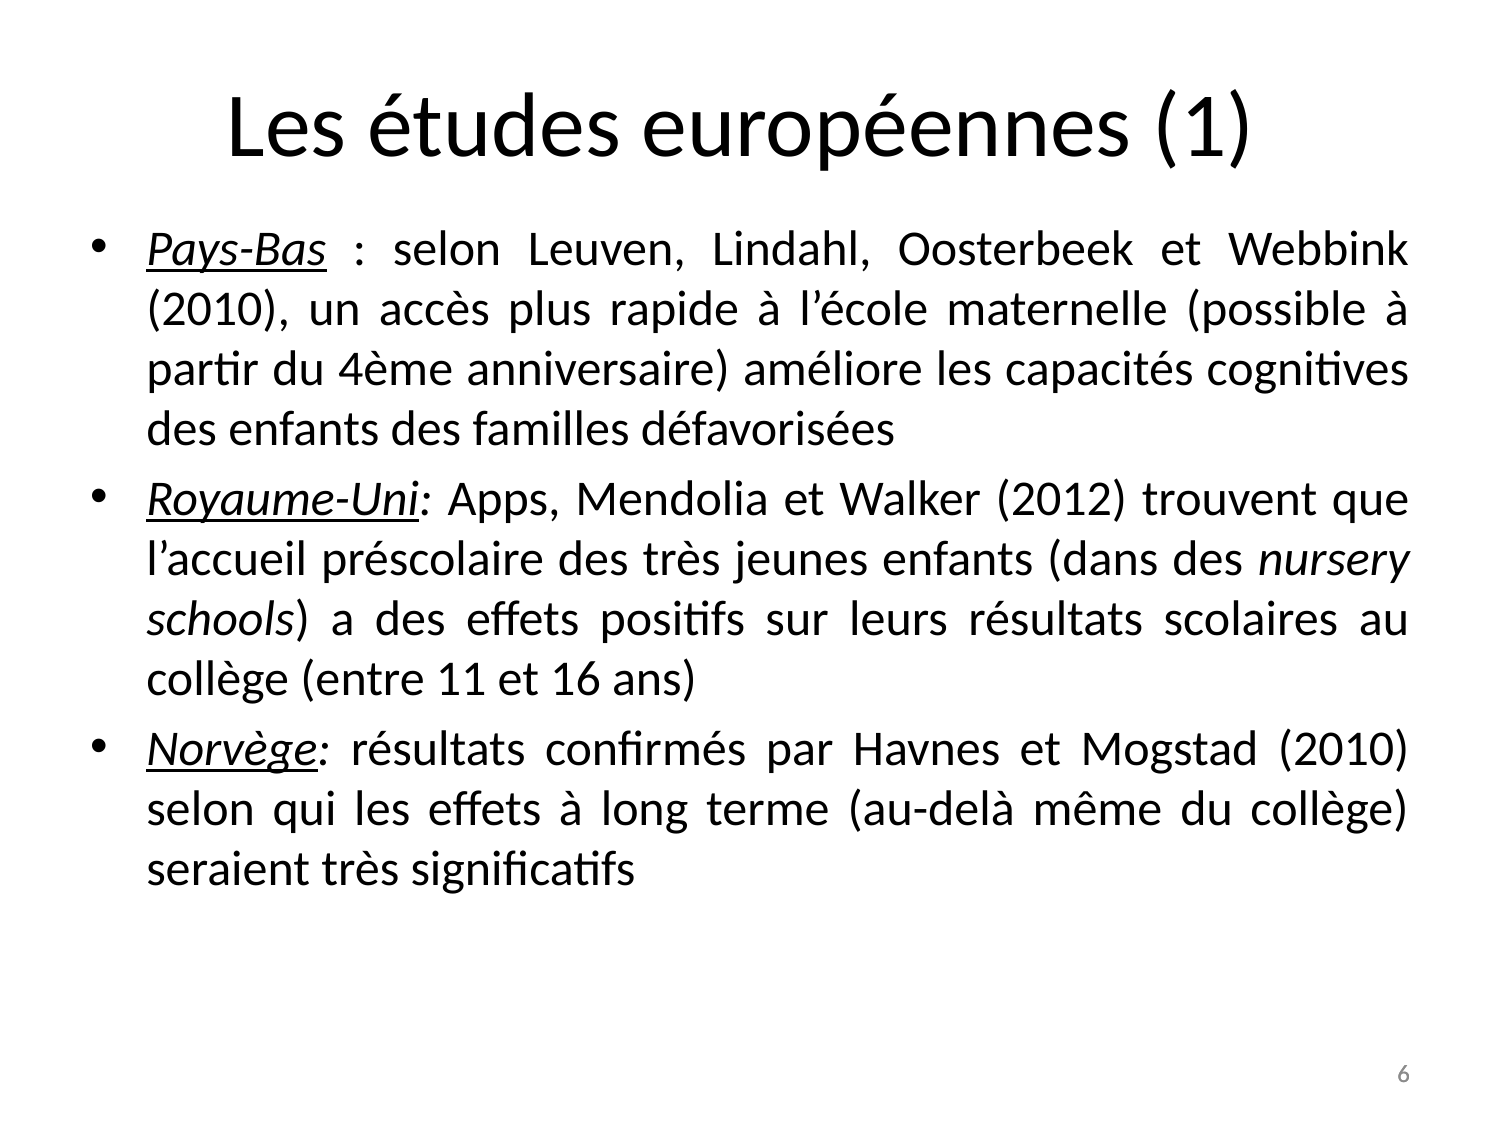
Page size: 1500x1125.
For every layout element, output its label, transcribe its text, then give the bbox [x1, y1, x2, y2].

text_box 6 [1074, 1042, 1425, 1103]
list Pays-Bas : selon Leuven, Lindahl, Oosterbeek et Webbink (2010), un accès plus rapide à l’école maternelle (possible à partir du 4ème anniversaire) améliore les capacités cognitives des enfants des familles défavorisées Royaume-Uni: Apps, Mendolia et Walker (2012) trouvent que l’accueil préscolaire des très jeunes enfants (dans des nursery schools) a des effets positifs sur leurs résultats scolaires au collège (entre 11 et 16 ans) Norvège: résultats confirmés par Havnes et Mogstad (2010) selon qui les effets à long terme (au-delà même du collège) seraient très significatifs [74, 207, 1426, 1006]
title Les études européennes (1) [76, 30, 1428, 209]
